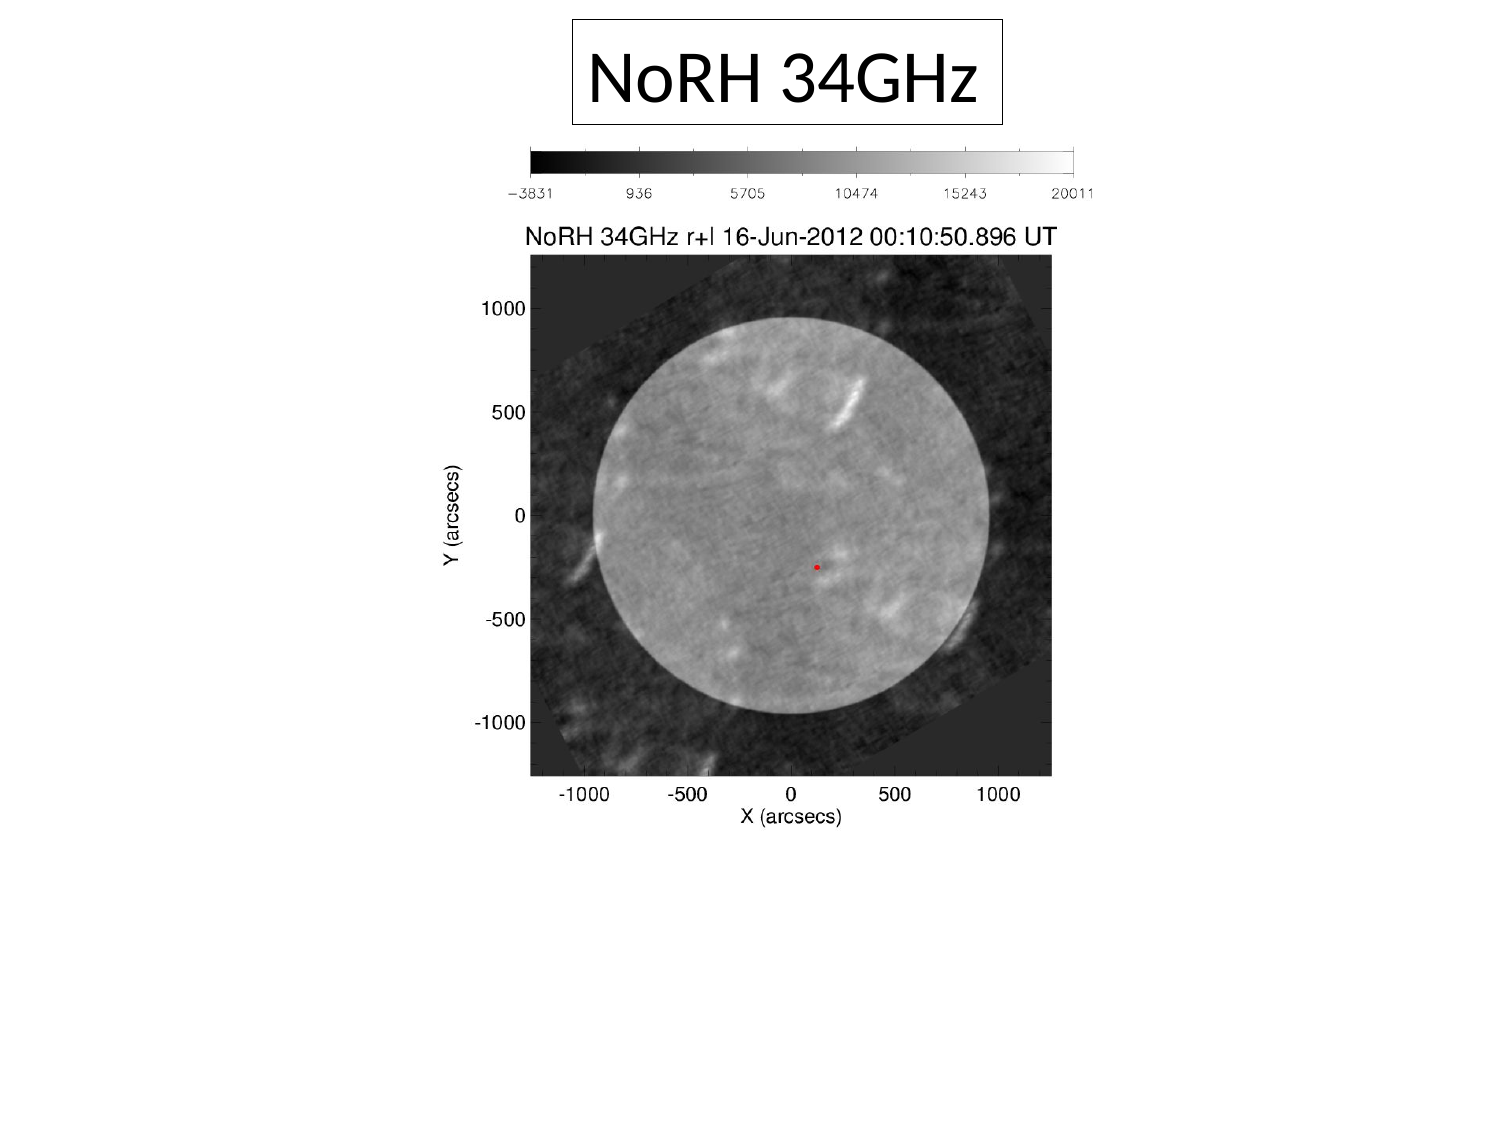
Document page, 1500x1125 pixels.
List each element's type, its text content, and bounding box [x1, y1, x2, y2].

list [418, 144, 1162, 888]
text_box NoRH 34GHz [572, 19, 1003, 125]
